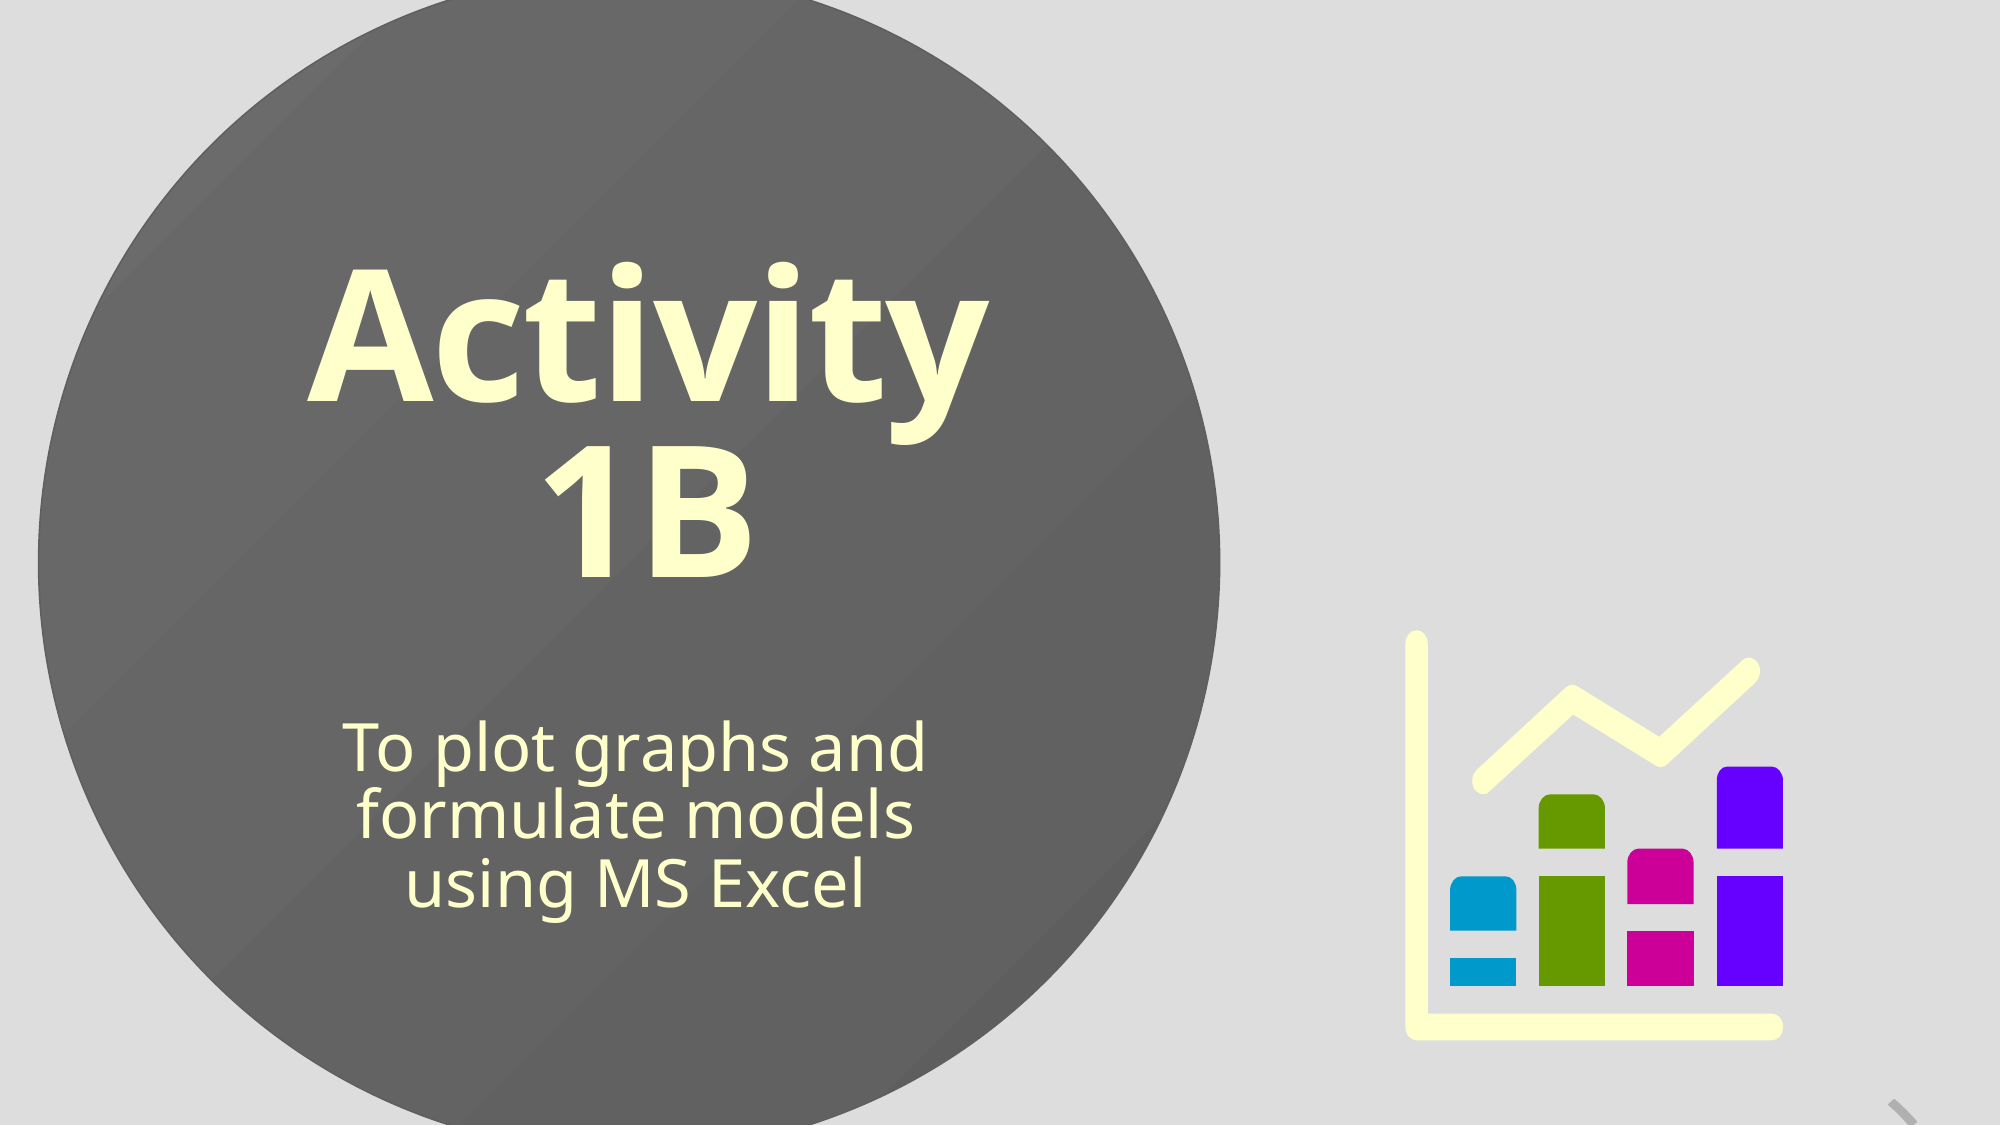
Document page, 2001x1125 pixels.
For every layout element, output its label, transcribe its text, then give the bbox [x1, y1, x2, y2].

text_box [1405, 629, 1784, 1041]
text_box [37, 0, 1221, 1125]
title Activity 1B [177, 350, 1118, 621]
slide_number 11 [1521, 921, 2000, 1125]
subtitle To plot graphs and formulate models using MS Excel [324, 709, 948, 932]
